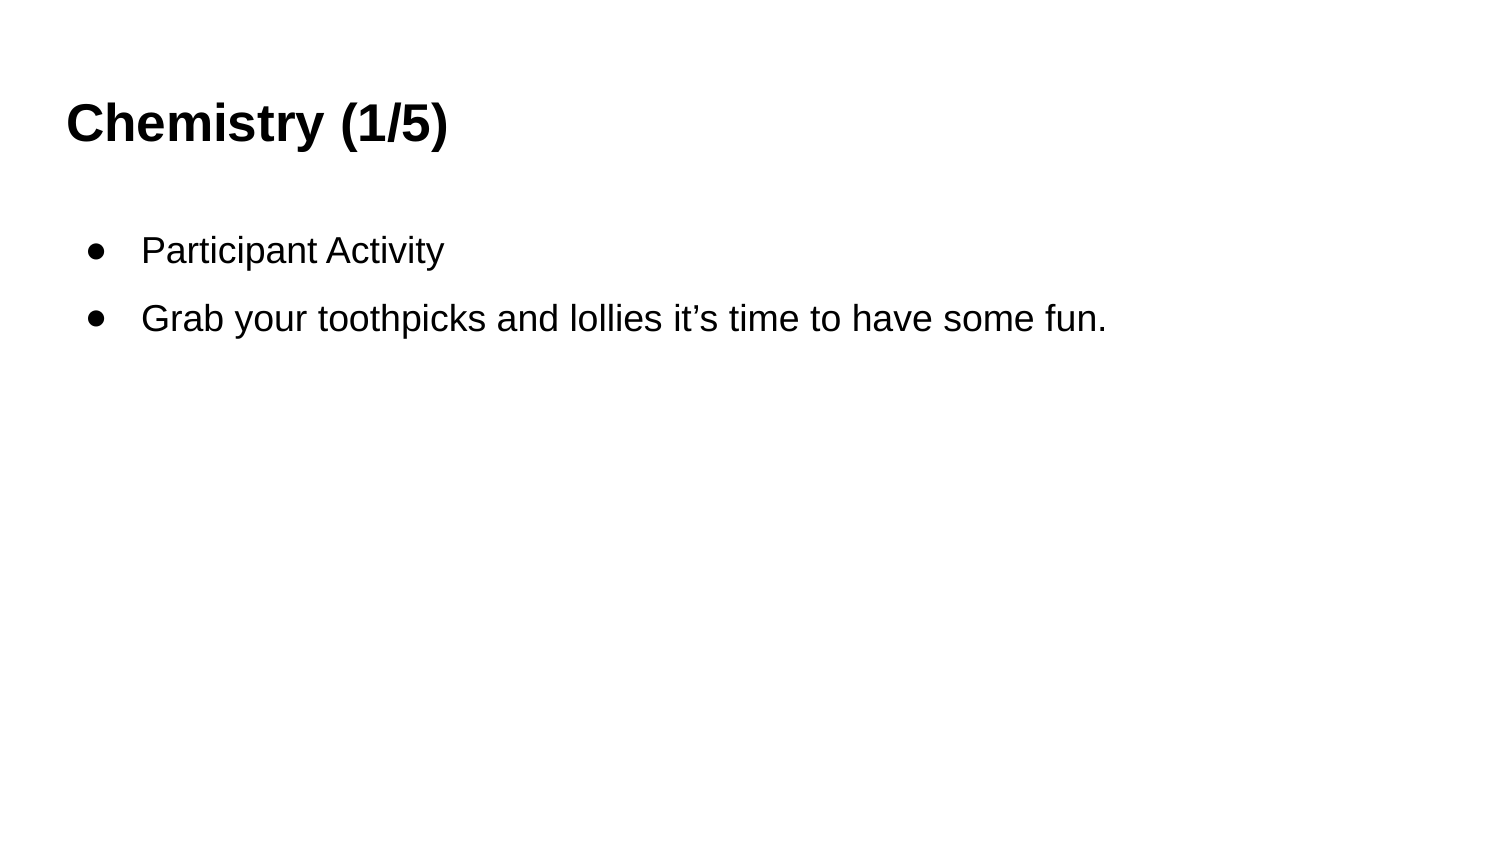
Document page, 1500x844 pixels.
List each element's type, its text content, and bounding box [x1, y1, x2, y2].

title Chemistry (1/5) [51, 72, 1449, 167]
list Participant Activity Grab your toothpicks and lollies it’s time to have some fun. [51, 189, 1449, 750]
